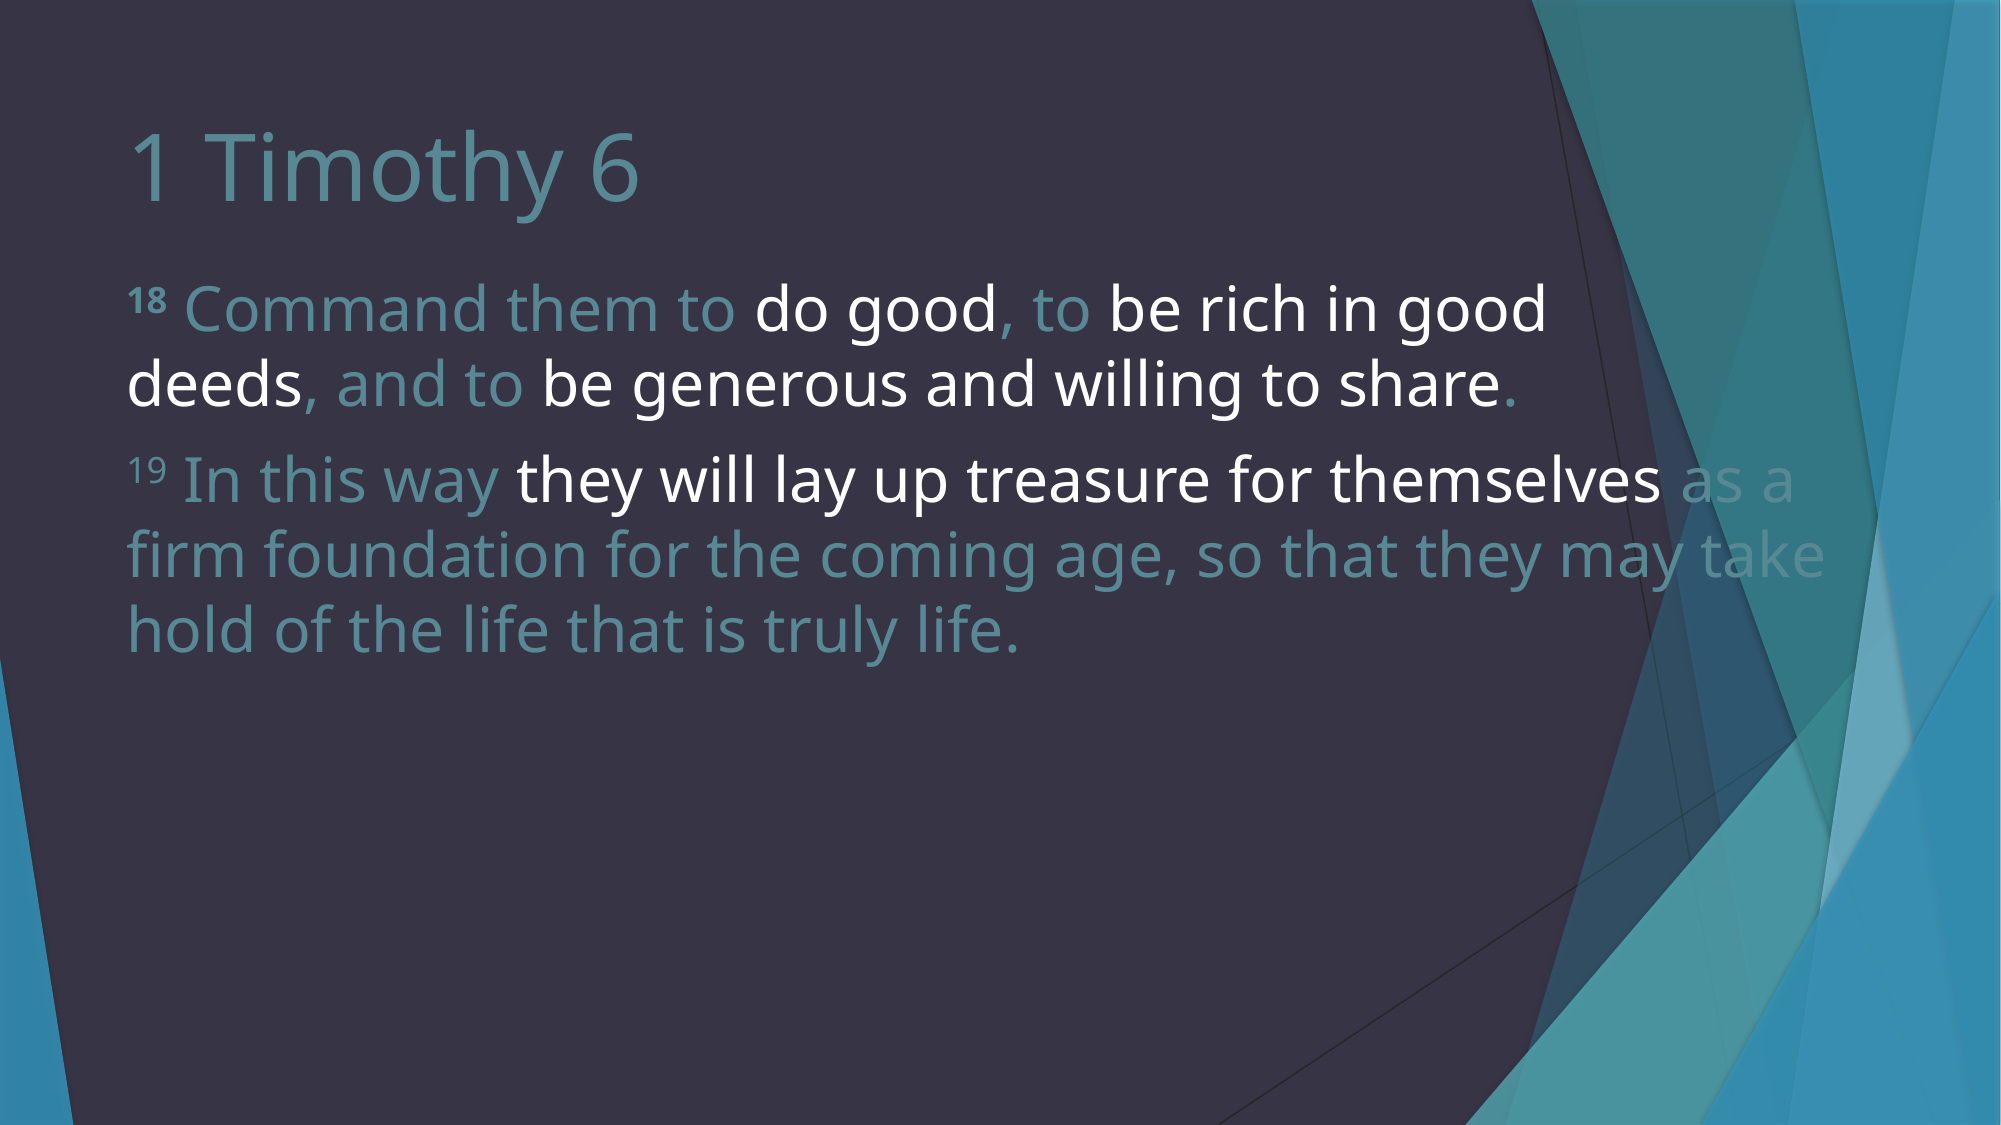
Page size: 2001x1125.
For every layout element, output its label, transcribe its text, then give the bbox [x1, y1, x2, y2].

title 1 Timothy 6 [111, 99, 1522, 258]
text_box 18 Command them to do good, to be rich in good deeds, and to be generous and willing to share. 19 In this way they will lay up treasure for themselves as a firm foundation for the coming age, so that they may take hold of the life that is truly life. [111, 261, 1889, 983]
